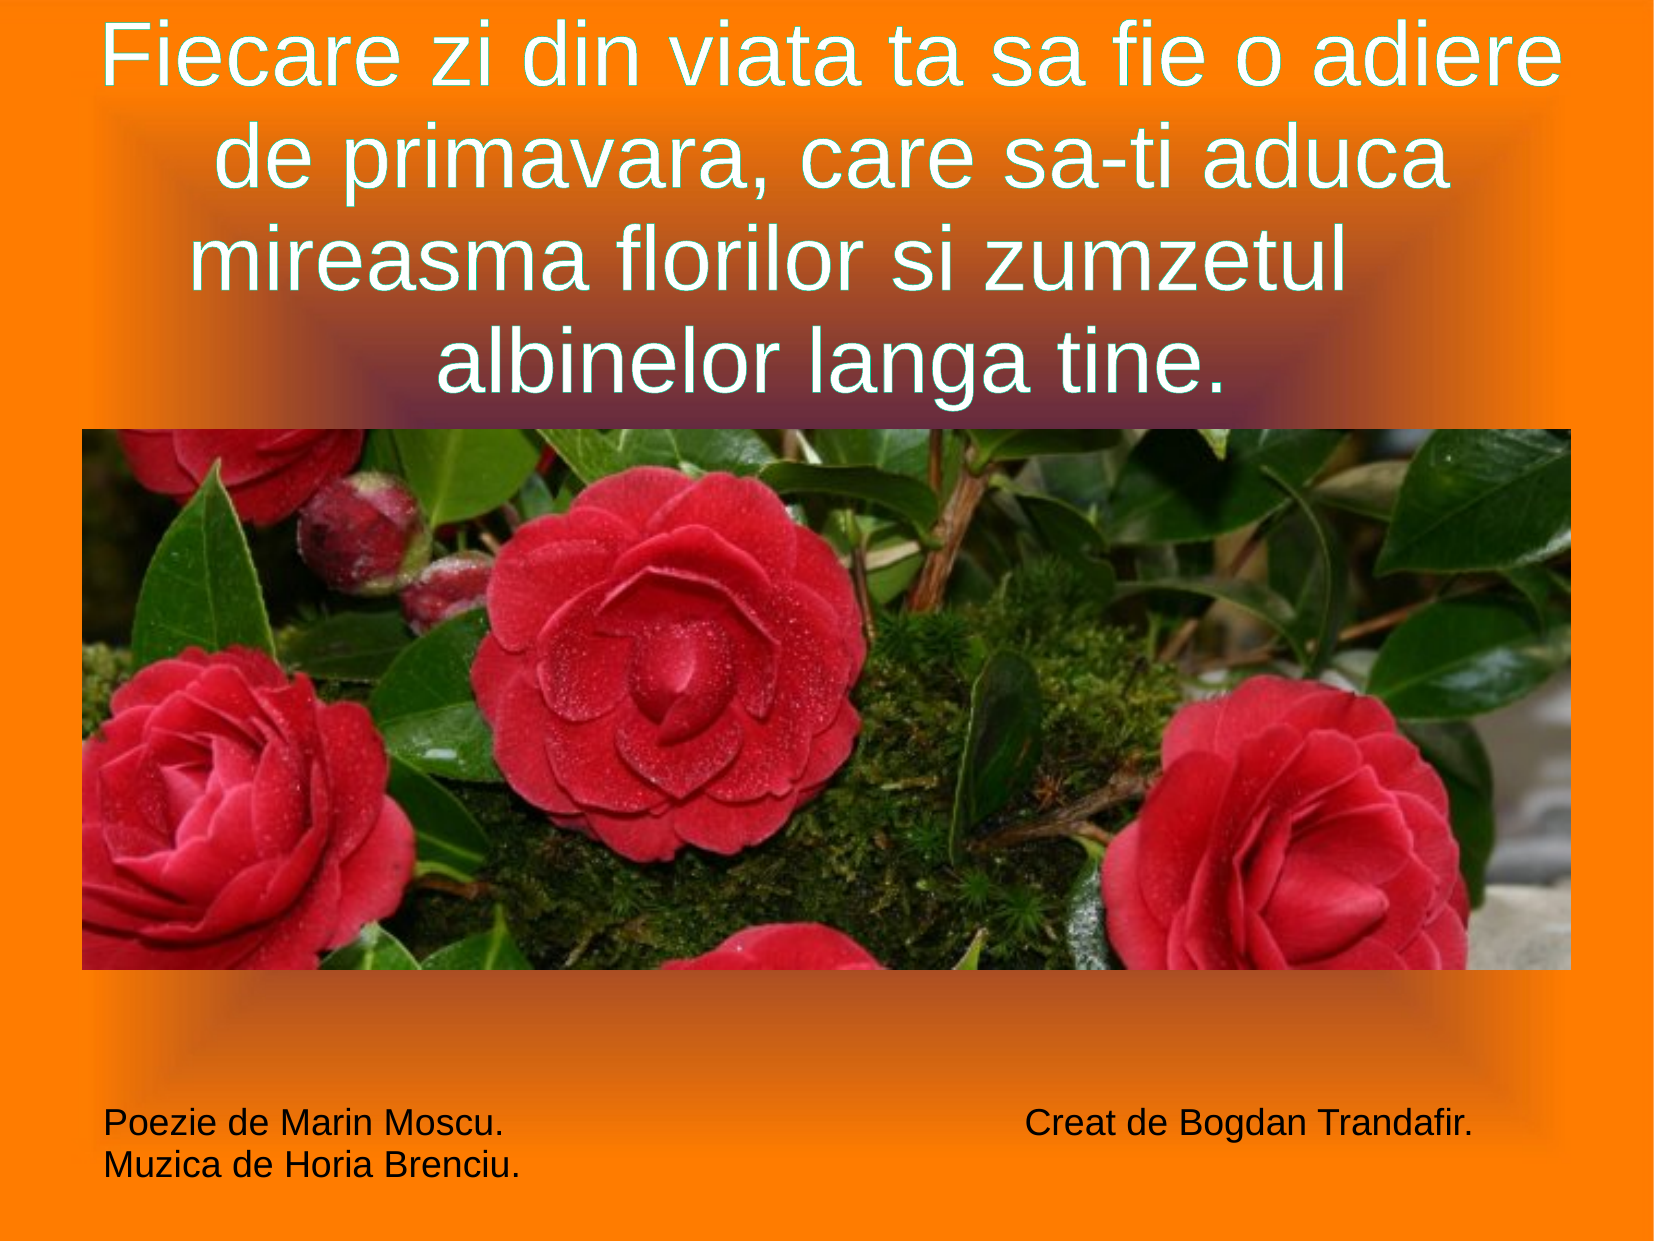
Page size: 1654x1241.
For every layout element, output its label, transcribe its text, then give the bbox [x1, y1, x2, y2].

text_box Poezie de Marin Moscu. Muzica de Horia Brenciu. [88, 1092, 591, 1150]
title Fiecare zi din viata ta sa fie o adiere de primavara, care sa-ti aduca mireasma florilor si zumzetul albinelor langa tine. [88, 0, 1577, 414]
picture [0, 0, 1654, 1241]
text_box Creat de Bogdan Trandafir. [1009, 1092, 1571, 1150]
